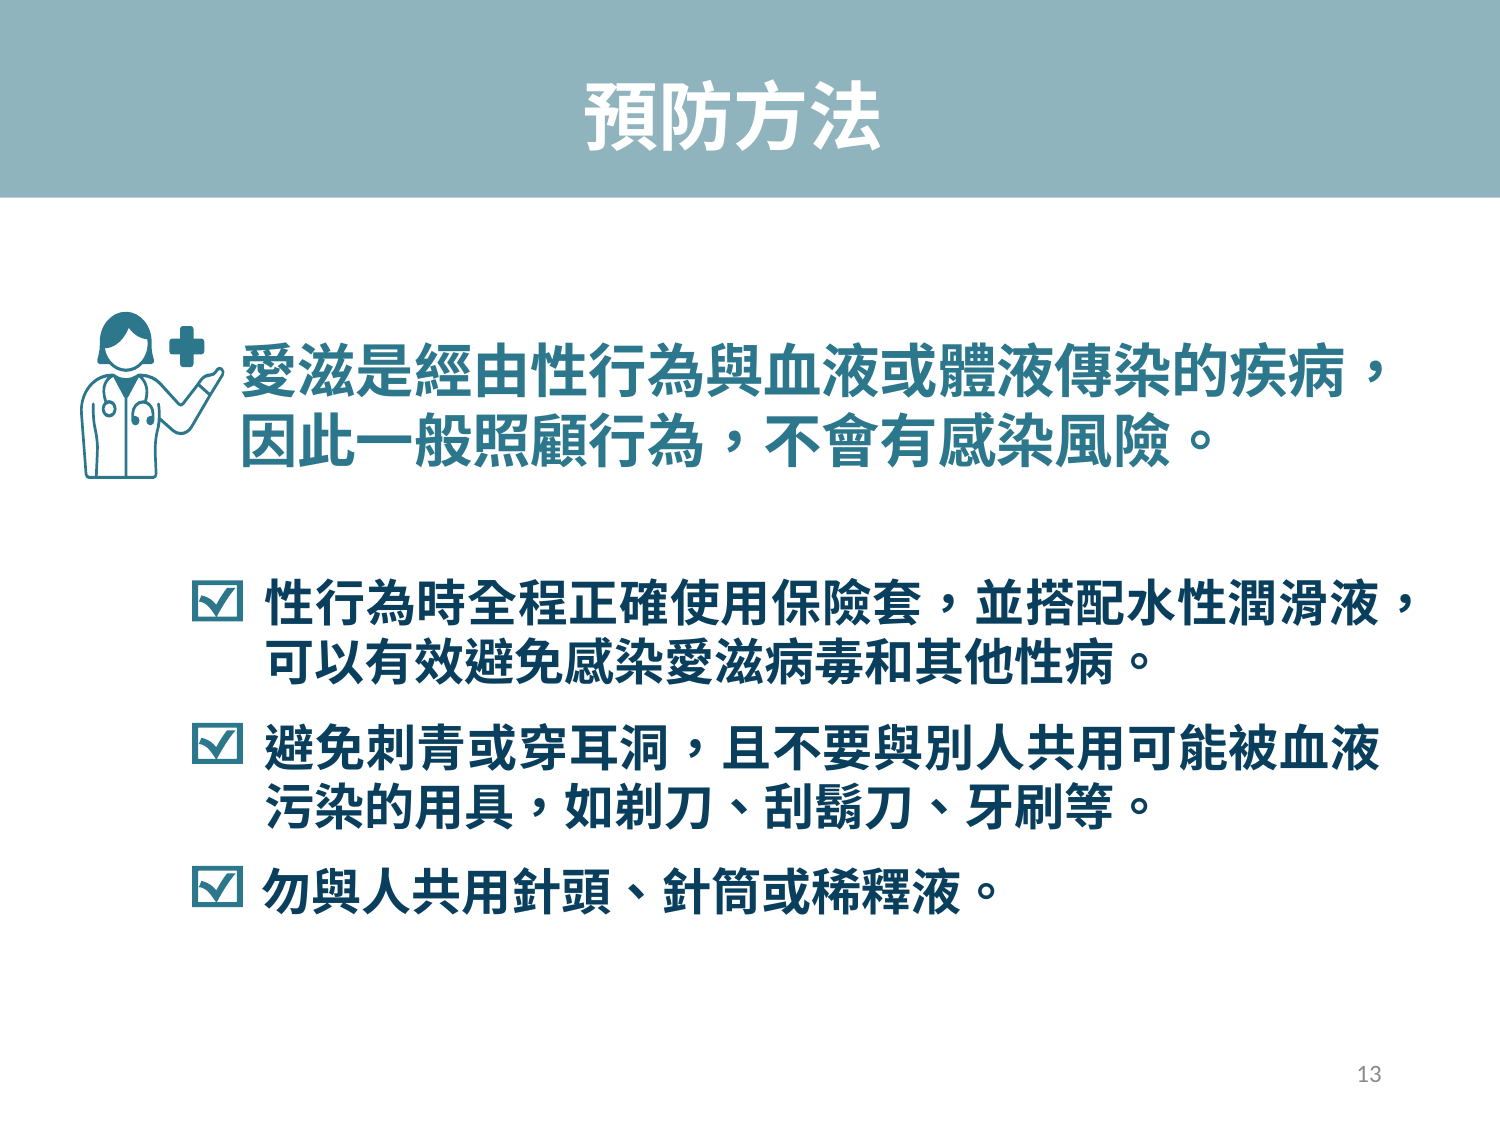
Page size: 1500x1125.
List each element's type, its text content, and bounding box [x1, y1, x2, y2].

text_box 避免刺青或穿耳洞，且不要與別人共用可能被血液污染的用具，如剃刀、刮鬍刀、牙刷等。 [241, 703, 1404, 850]
text_box 勿與人共用針頭、針筒或稀釋液。 [241, 850, 1404, 934]
text_box 性行為時全程正確使用保險套，並搭配水性潤滑液，可以有效避免感染愛滋病毒和其他性病。 [241, 557, 1404, 704]
title 預防方法 [86, 11, 1381, 230]
text_box [191, 865, 244, 908]
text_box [79, 311, 225, 479]
slide_number 13 [1059, 1042, 1397, 1103]
text_box [191, 722, 244, 765]
text_box [0, 0, 1500, 199]
text_box [191, 579, 244, 622]
text_box 愛滋是經由性行為與血液或體液傳染的疾病，因此一般照顧行為，不會有感染風險。 [224, 327, 1381, 482]
